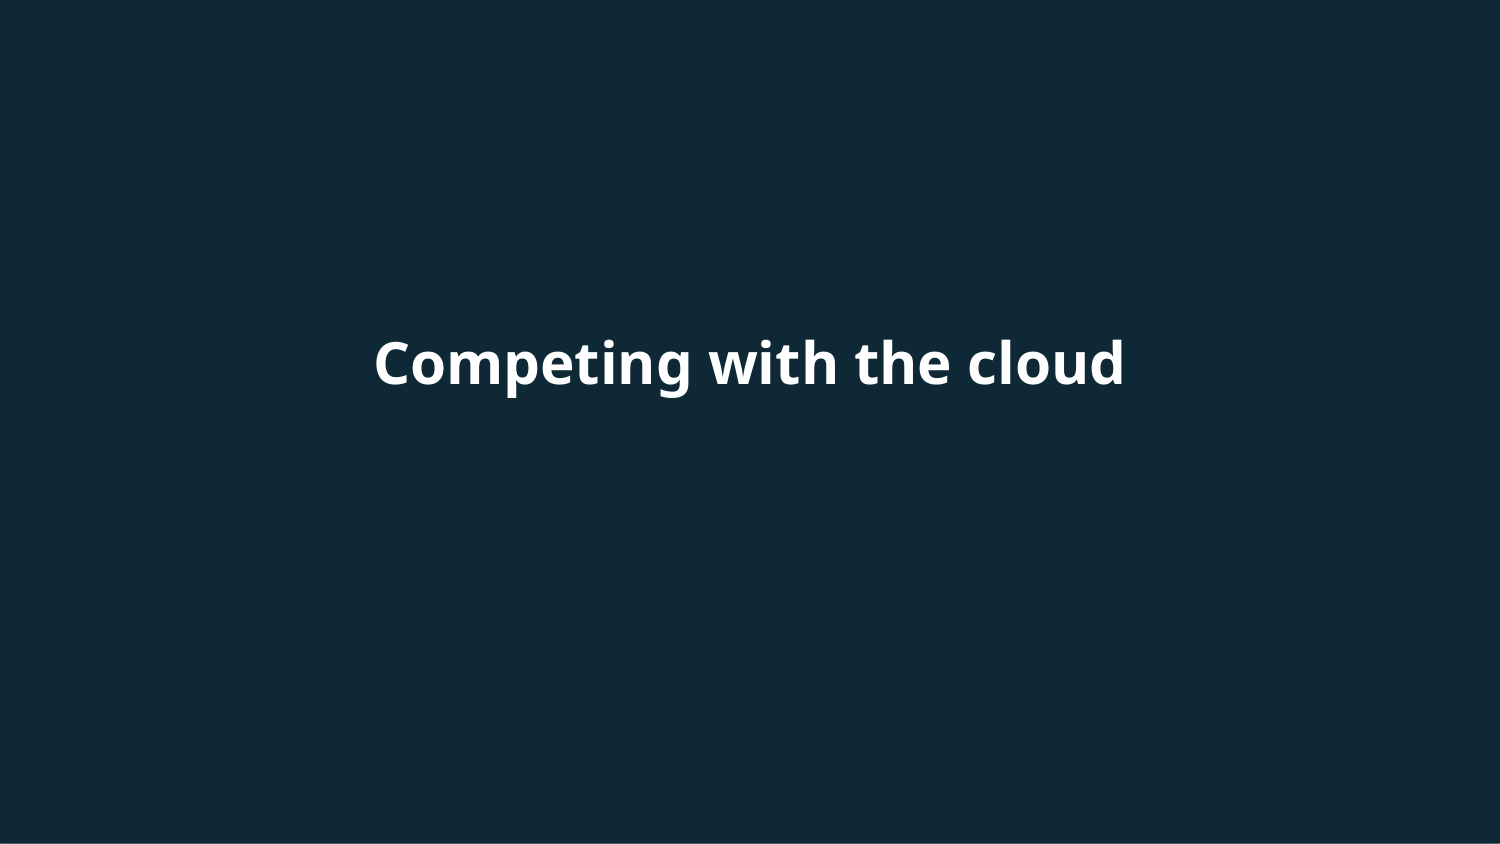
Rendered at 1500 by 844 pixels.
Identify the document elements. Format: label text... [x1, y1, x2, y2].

title Competing with the cloud [252, 319, 1248, 525]
